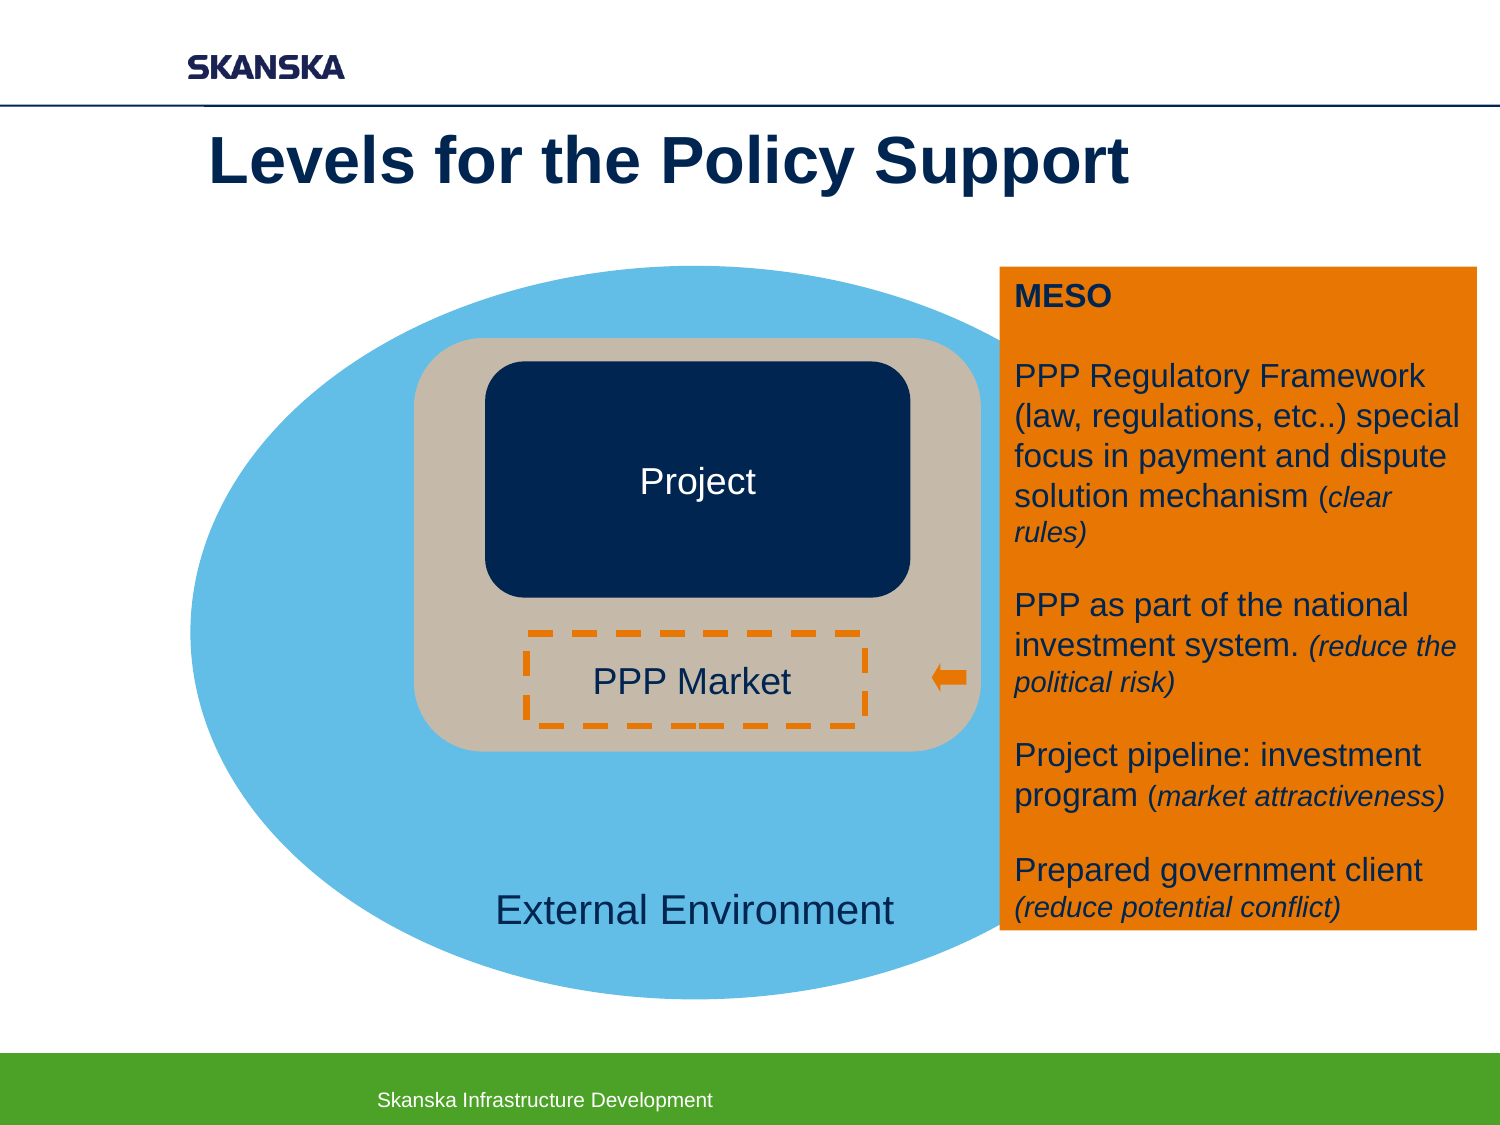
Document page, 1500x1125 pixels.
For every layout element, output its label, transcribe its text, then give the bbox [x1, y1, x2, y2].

text_box External Environment [190, 265, 999, 1000]
picture [188, 55, 345, 79]
text_box Project [485, 361, 911, 598]
text_box MESO PPP Regulatory Framework (law, regulations, etc..) special focus in payment and dispute solution mechanism (clear rules) PPP as part of the national investment system. (reduce the political risk) Project pipeline: investment program (market attractiveness) Prepared government client (reduce potential conflict) [999, 266, 1477, 931]
text_box [931, 663, 967, 692]
text_box PPP Market [413, 338, 981, 752]
footer Skanska Infrastructure Development [361, 1078, 1284, 1110]
text_box Levels for the Policy Support [201, 118, 1250, 206]
text_box [526, 633, 865, 726]
